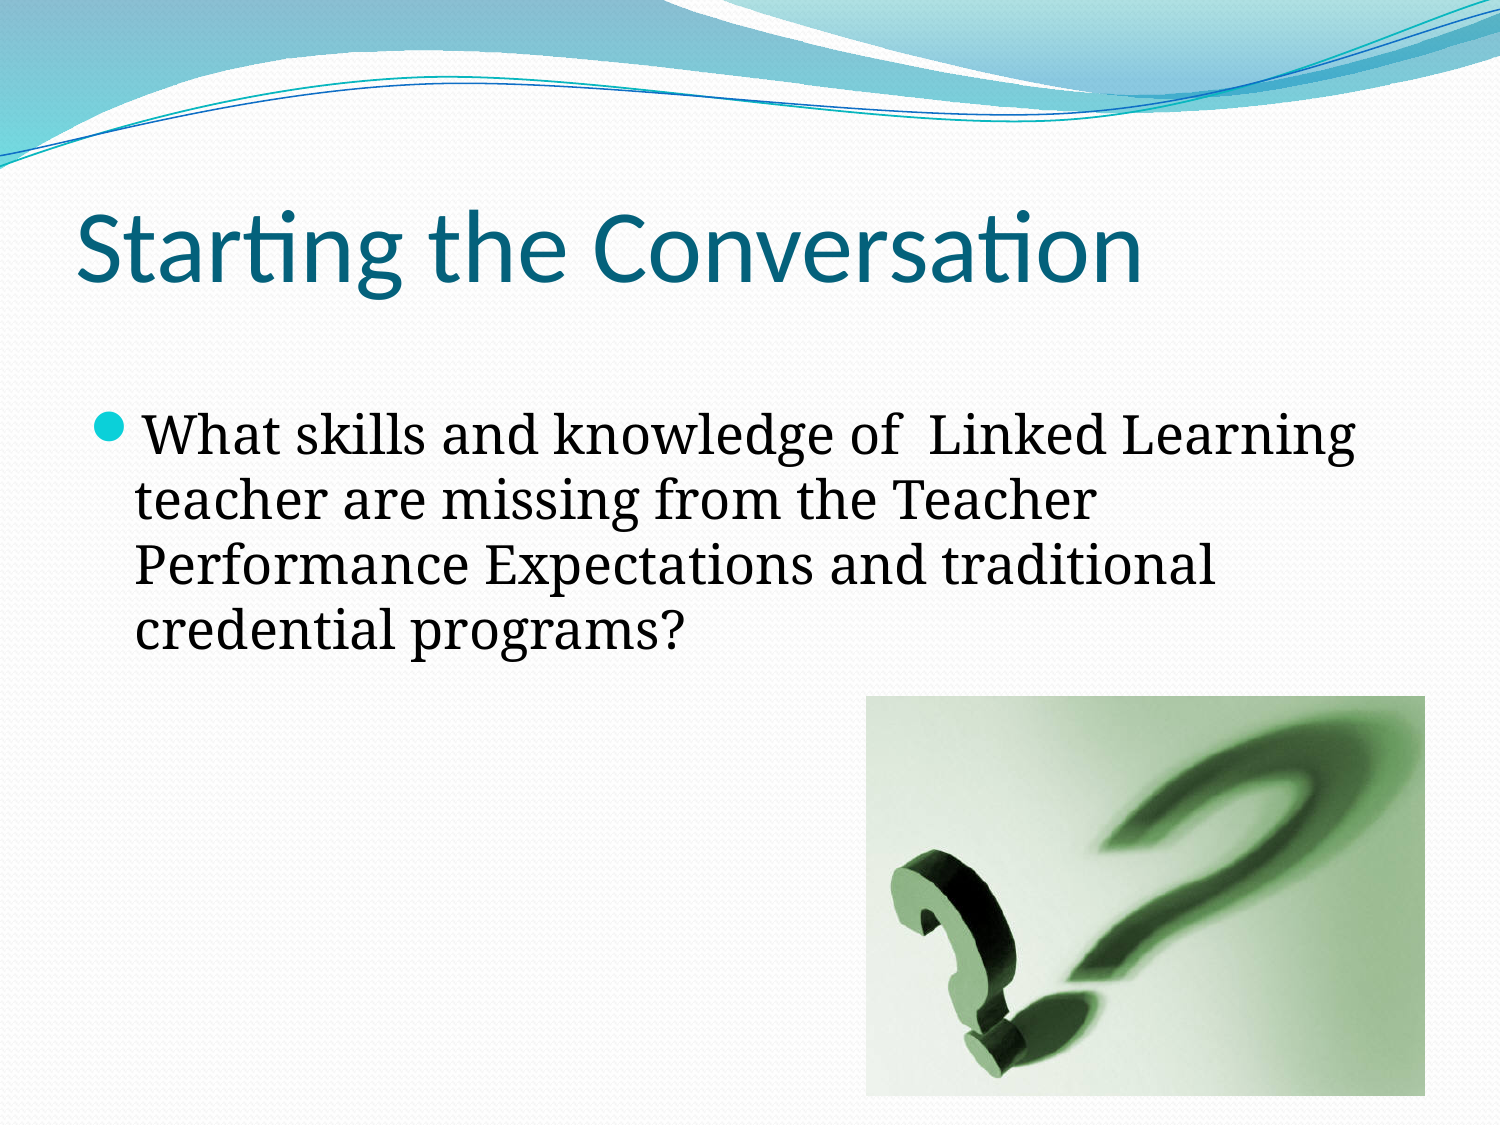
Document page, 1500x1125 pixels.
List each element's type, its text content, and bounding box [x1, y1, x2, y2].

list What skills and knowledge of Linked Learning teacher are missing from the Teacher Performance Expectations and traditional credential programs? [75, 317, 1425, 1038]
picture [866, 696, 1426, 1096]
title Starting the Conversation [75, 115, 1425, 303]
